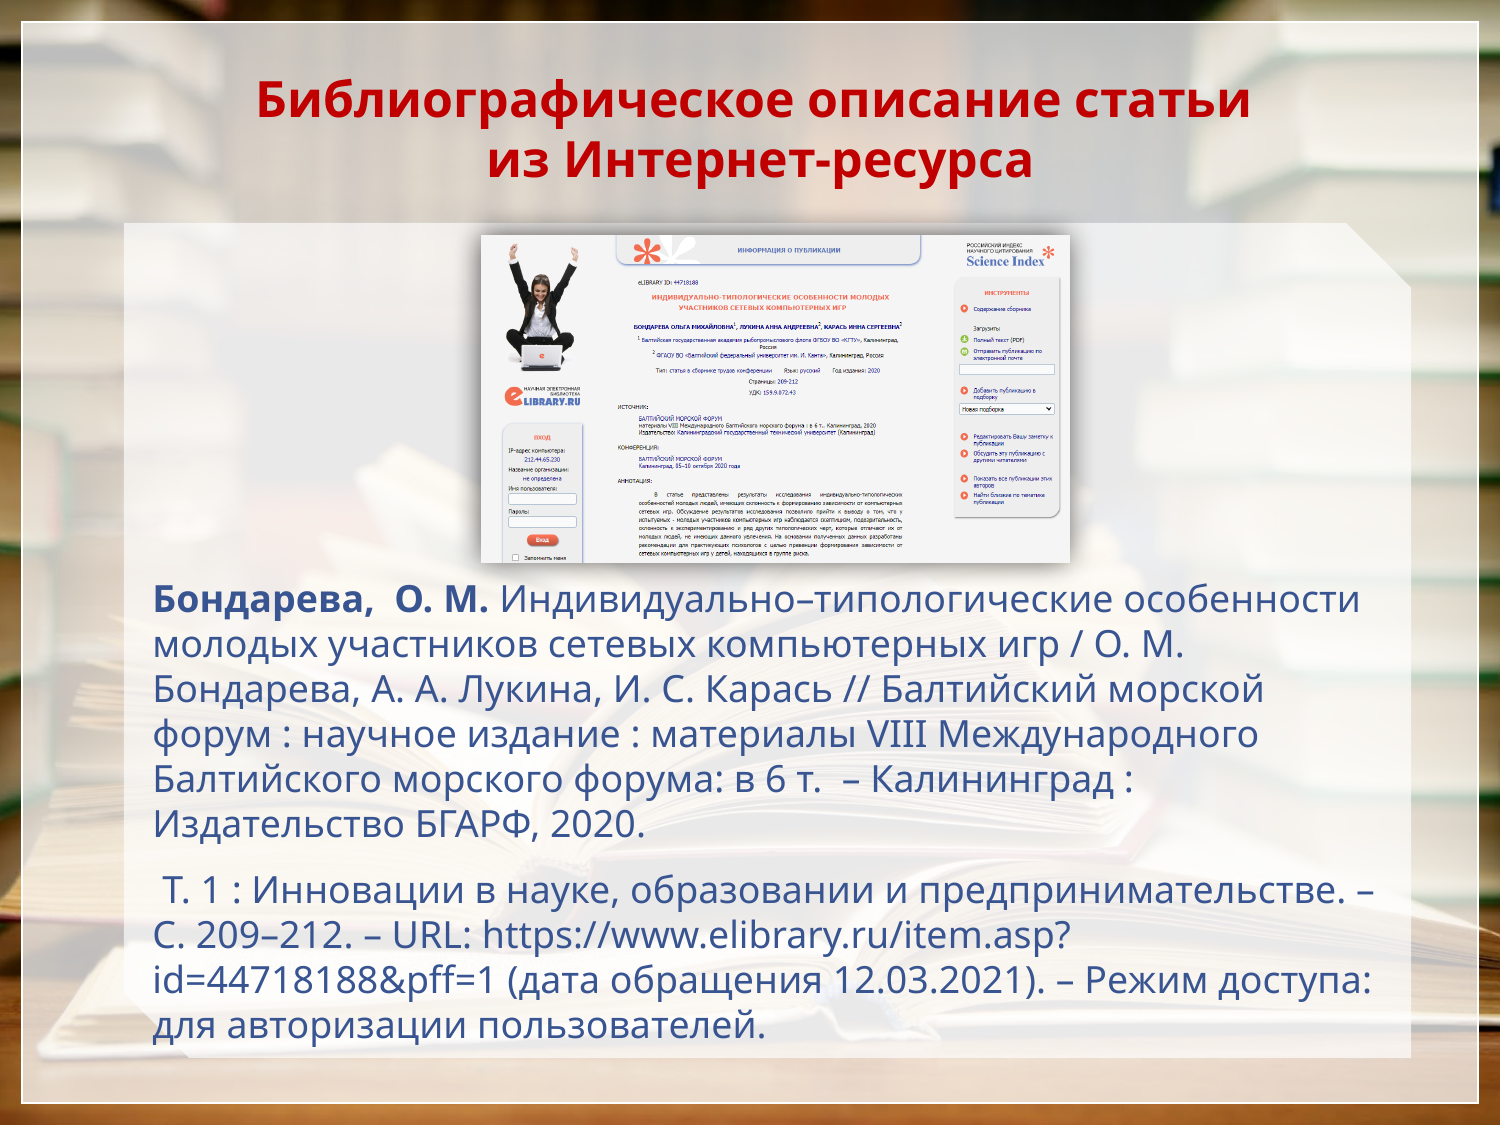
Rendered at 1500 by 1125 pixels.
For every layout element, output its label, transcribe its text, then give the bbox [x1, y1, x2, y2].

text_box [150, 221, 1413, 1059]
picture [0, 0, 1500, 1125]
text_box Библиографическое описание статьи из Интернет-ресурса [123, 60, 1398, 195]
text_box [122, 221, 472, 1008]
text_box Бондарева, О. М. Индивидуально–типологические особенности молодых участников сетевых компьютерных игр / О. М. Бондарева, А. А. Лукина, И. С. Карась // Балтийский морской форум : научное издание : материалы VIII Международного Балтийского морского форума: в 6 т. – Калининград : Издательство БГАРФ, 2020. Т. 1 : Инновации в науке, образовании и предпринимательстве. – С. 209–212. – URL: https://www.elibrary.ru/item.asp?id=44718188&pff=1 (дата обращения 12.03.2021). – Режим доступа: для авторизации пользователей. [137, 567, 1398, 1021]
